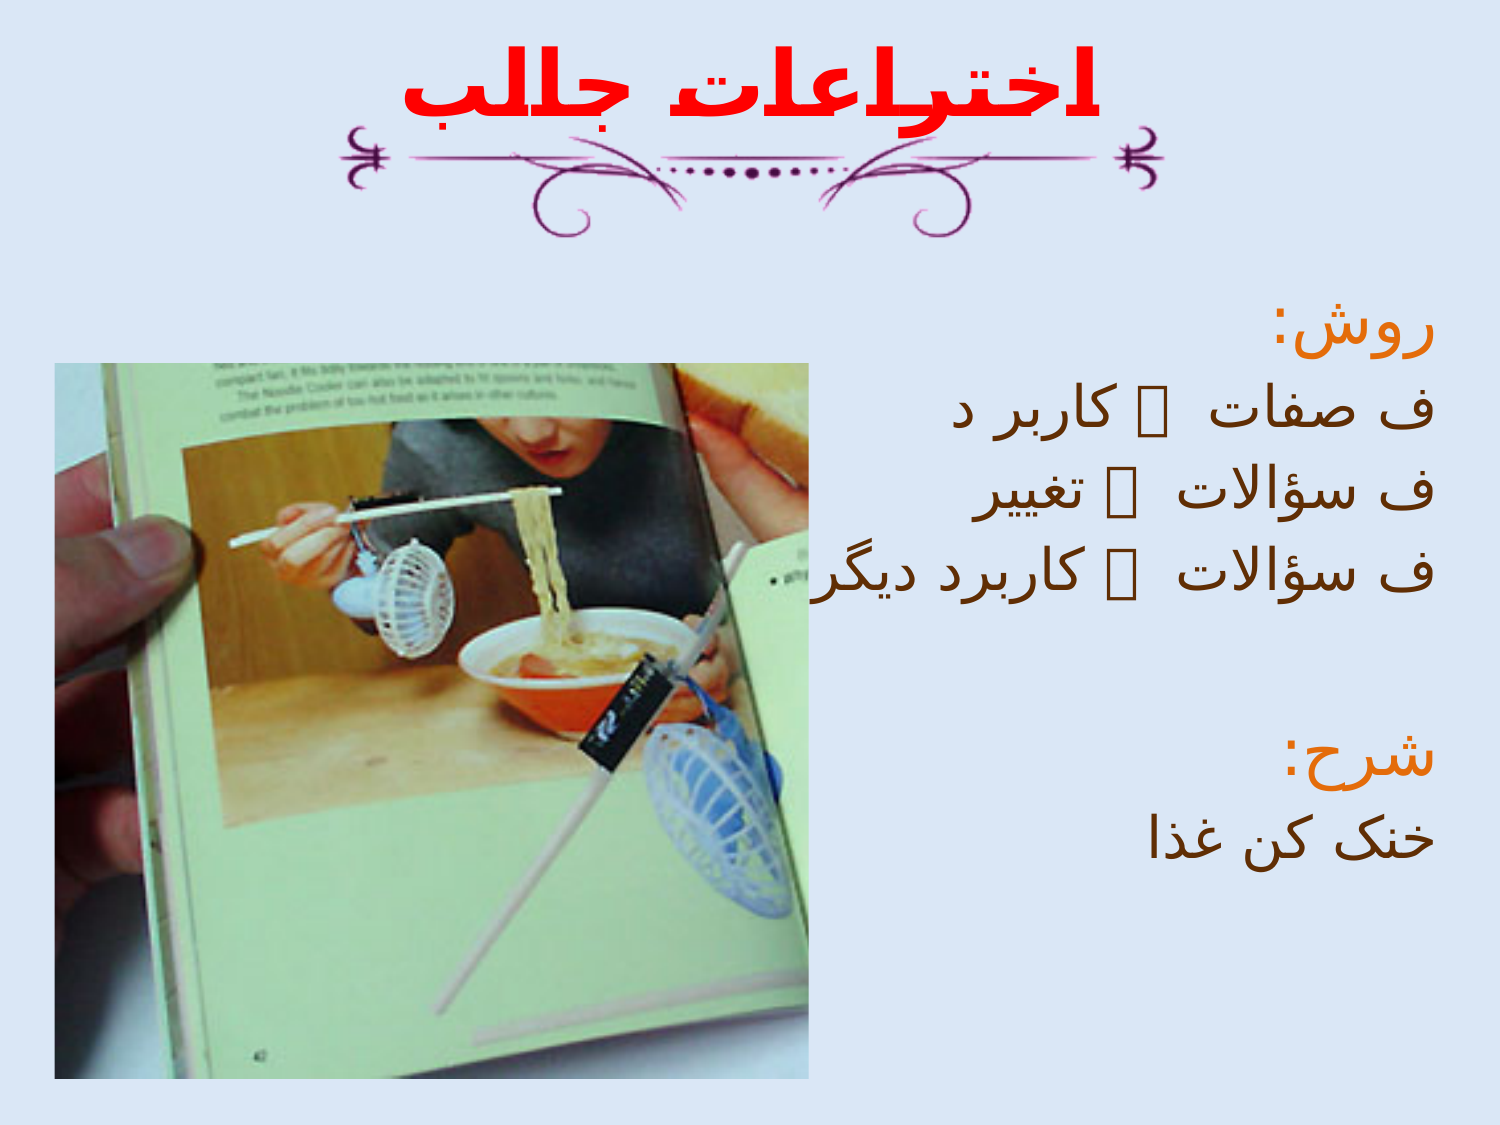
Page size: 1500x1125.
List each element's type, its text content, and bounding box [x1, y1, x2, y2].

title اختراعات جالب [159, 11, 1341, 148]
subtitle روش: ف صفات  کاربر د ف سؤالات  تغییر ف سؤالات  کاربرد دیگر شرح: خنک کن غذا [738, 269, 1454, 1067]
picture [328, 148, 1172, 258]
picture [54, 363, 809, 1079]
